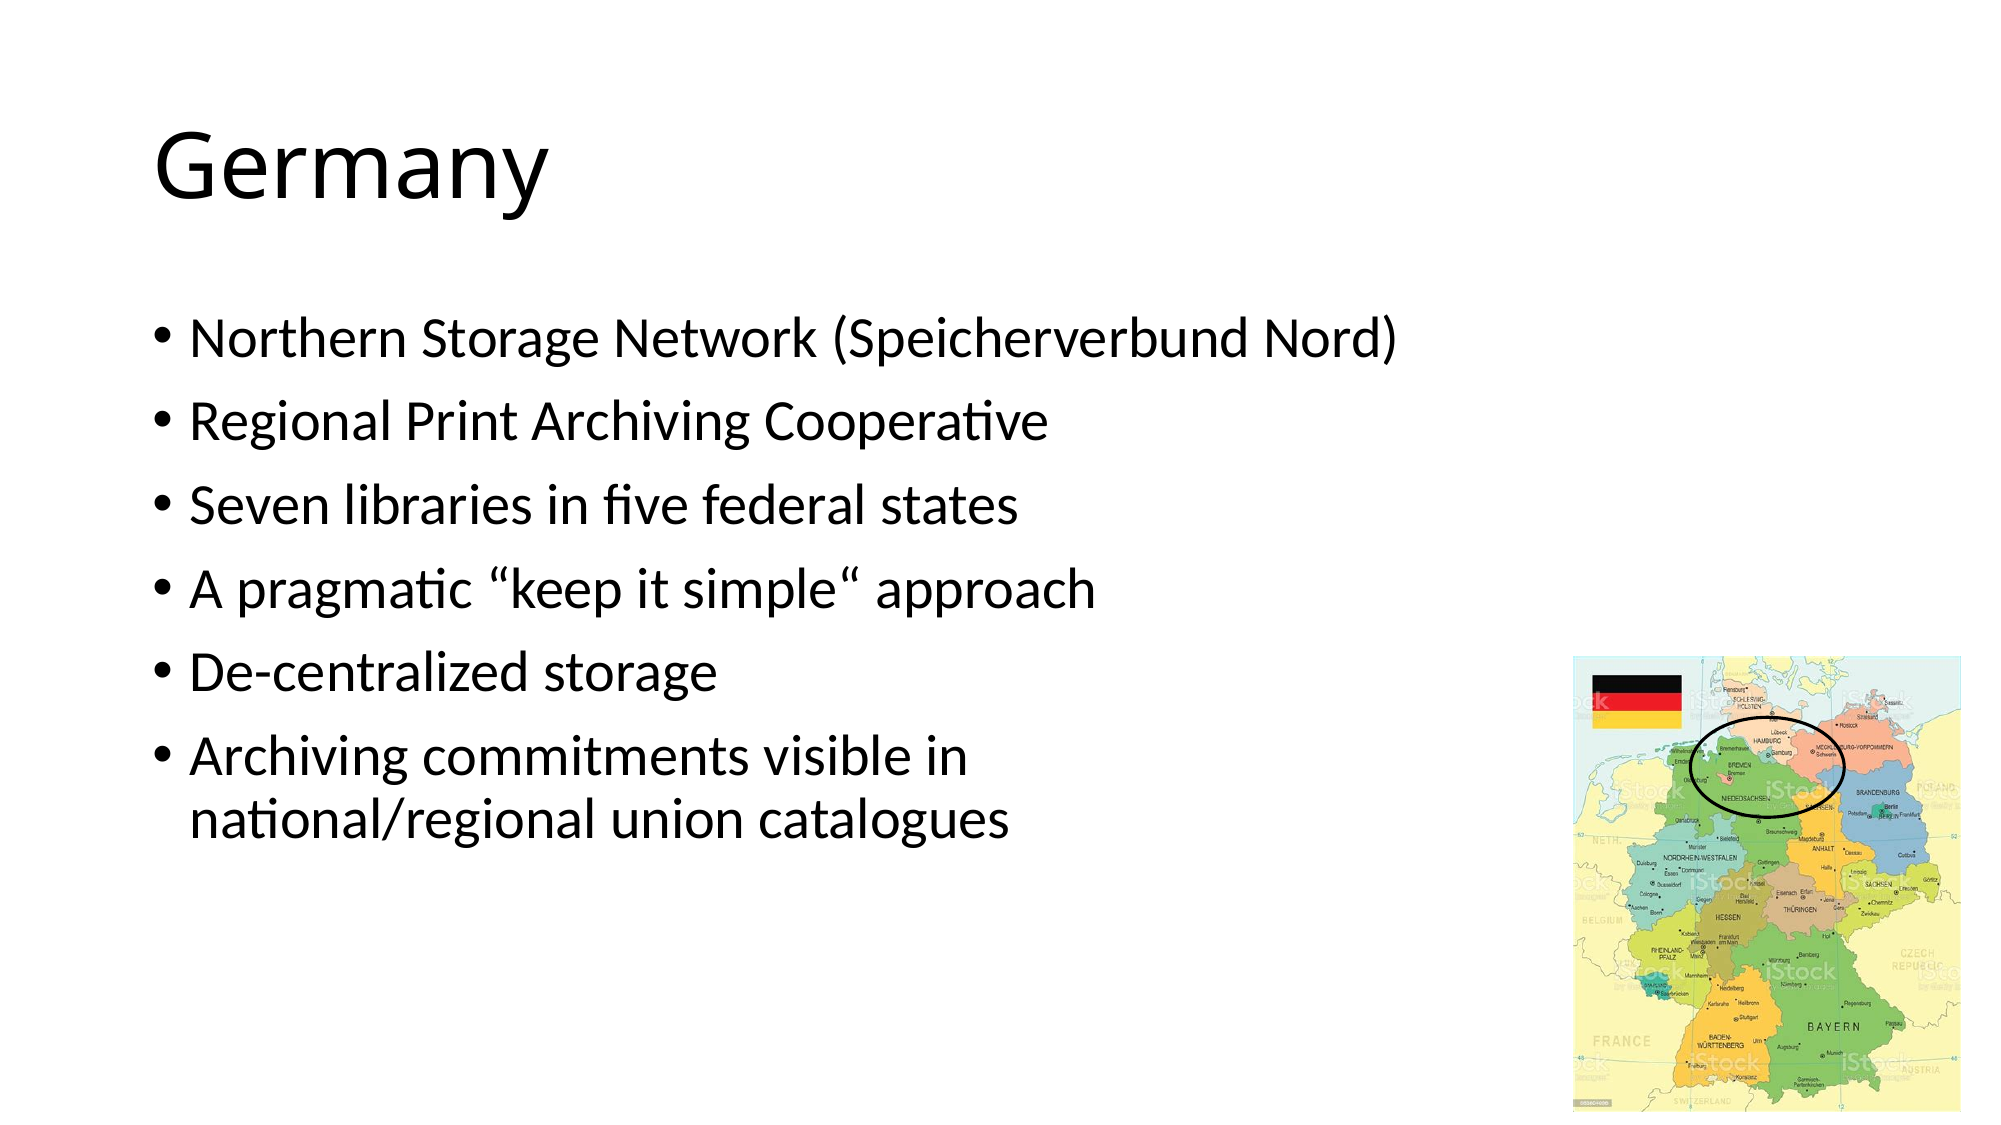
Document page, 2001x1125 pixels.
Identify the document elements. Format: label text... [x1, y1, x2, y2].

list Northern Storage Network (Speicherverbund Nord) Regional Print Archiving Cooperative Seven libraries in five federal states A pragmatic “keep it simple“ approach De-centralized storage Archiving commitments visible in national/regional union catalogues [137, 299, 1863, 1014]
picture [1573, 656, 1961, 1112]
title Germany [137, 59, 1863, 278]
